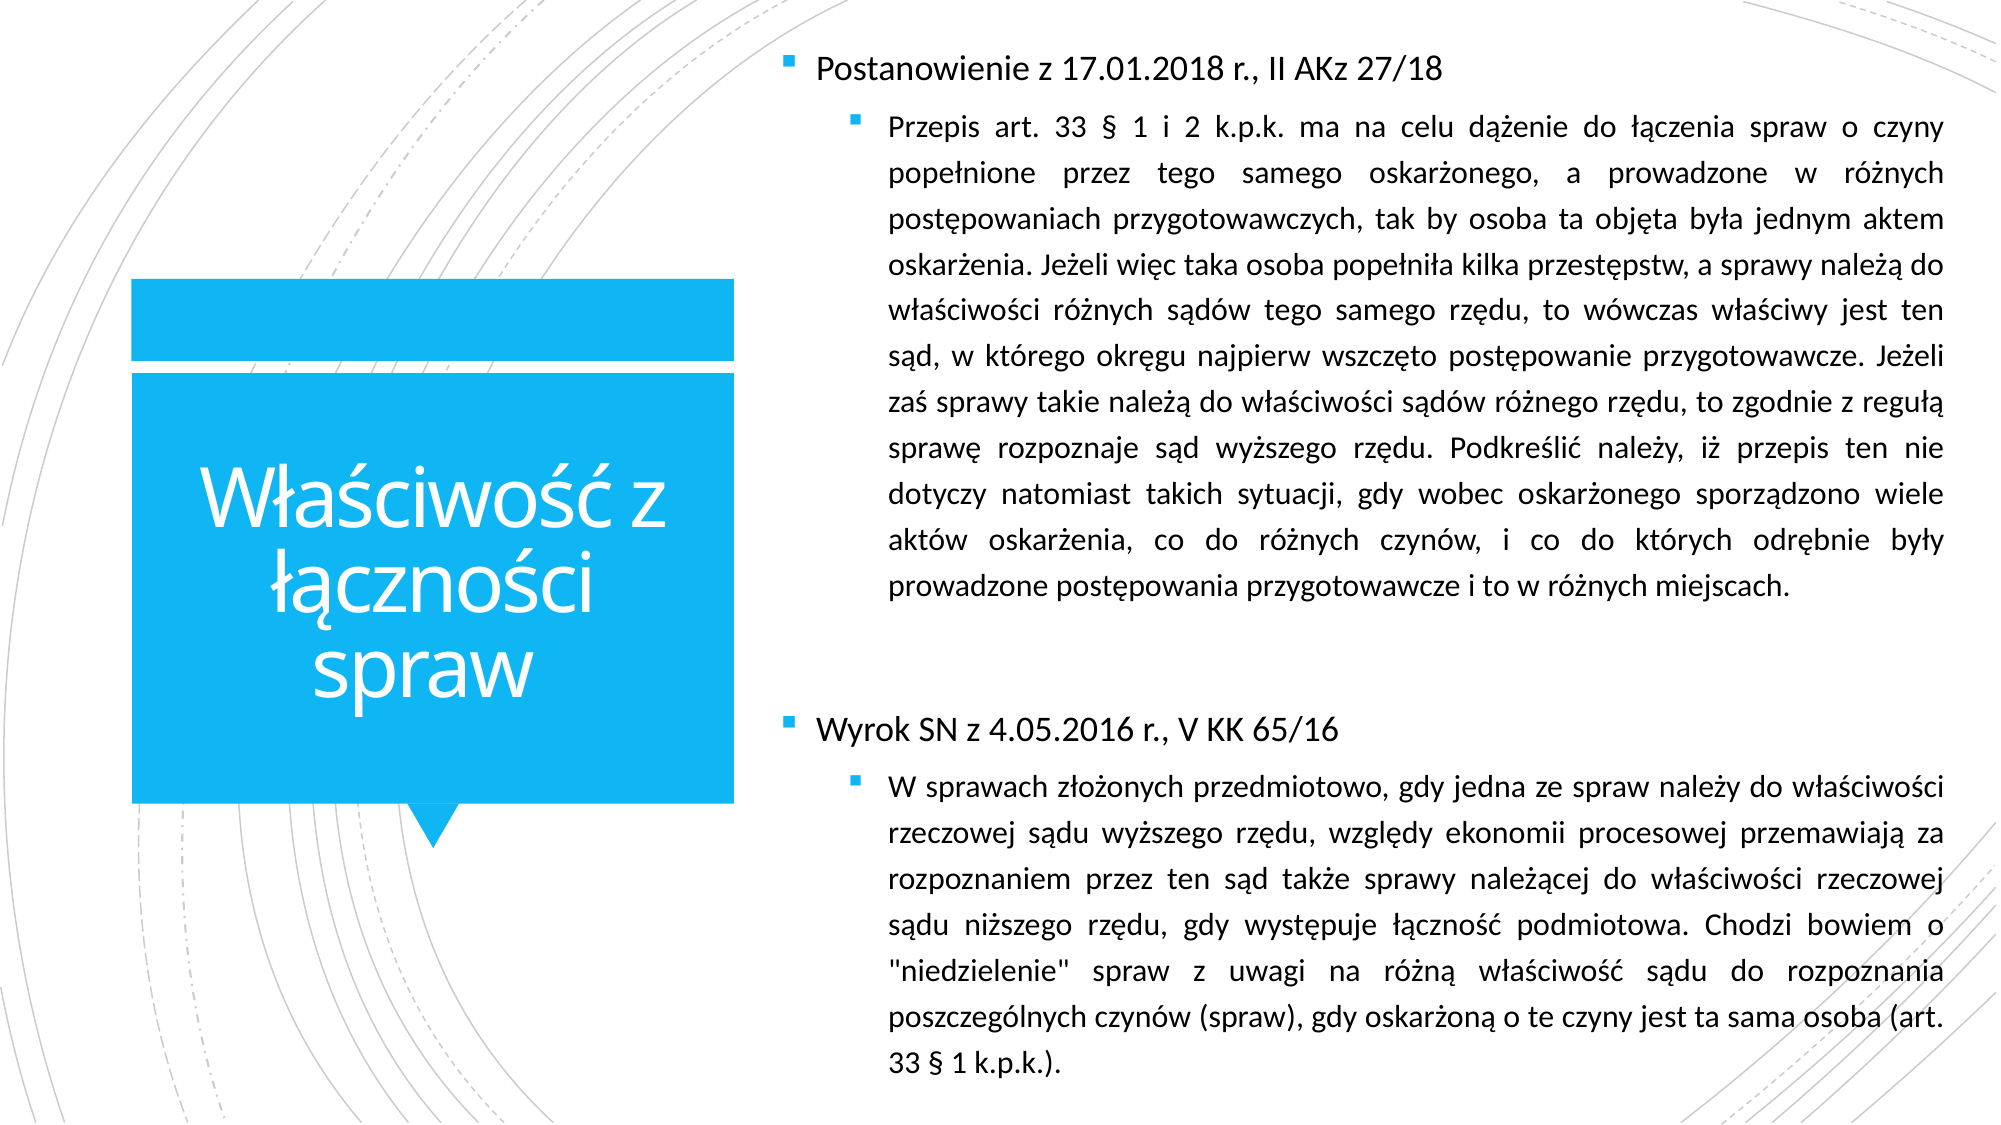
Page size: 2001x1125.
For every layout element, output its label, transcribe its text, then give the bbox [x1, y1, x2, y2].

title Właściwość z łączności spraw [145, 385, 720, 789]
list Postanowienie z 17.01.2018 r., II AKz 27/18 Przepis art. 33 § 1 i 2 k.p.k. ma na celu dążenie do łączenia spraw o czyny popełnione przez tego samego oskarżonego, a prowadzone w różnych postępowaniach przygotowawczych, tak by osoba ta objęta była jednym aktem oskarżenia. Jeżeli więc taka osoba popełniła kilka przestępstw, a sprawy należą do właściwości różnych sądów tego samego rzędu, to wówczas właściwy jest ten sąd, w którego okręgu najpierw wszczęto postępowanie przygotowawcze. Jeżeli zaś sprawy takie należą do właściwości sądów różnego rzędu, to zgodnie z regułą sprawę rozpoznaje sąd wyższego rzędu. Podkreślić należy, iż przepis ten nie dotyczy natomiast takich sytuacji, gdy wobec oskarżonego sporządzono wiele aktów oskarżenia, co do różnych czynów, i co do których odrębnie były prowadzone postępowania przygotowawcze i to w różnych miejscach. Wyrok SN z 4.05.2016 r., V KK 65/16 W sprawach złożonych przedmiotowo, gdy jedna ze spraw należy do właściwości rzeczowej sądu wyższego rzędu, względy ekonomii procesowej przemawiają za rozpoznaniem przez ten sąd także sprawy należącej do właściwości rzeczowej sądu niższego rzędu, gdy występuje łączność podmiotowa. Chodzi bowiem o "niedzielenie" spraw z uwagi na różną właściwość sądu do rozpoznania poszczególnych czynów (spraw), gdy oskarżoną o te czyny jest ta sama osoba (art. 33 § 1 k.p.k.). [765, 26, 1961, 1089]
